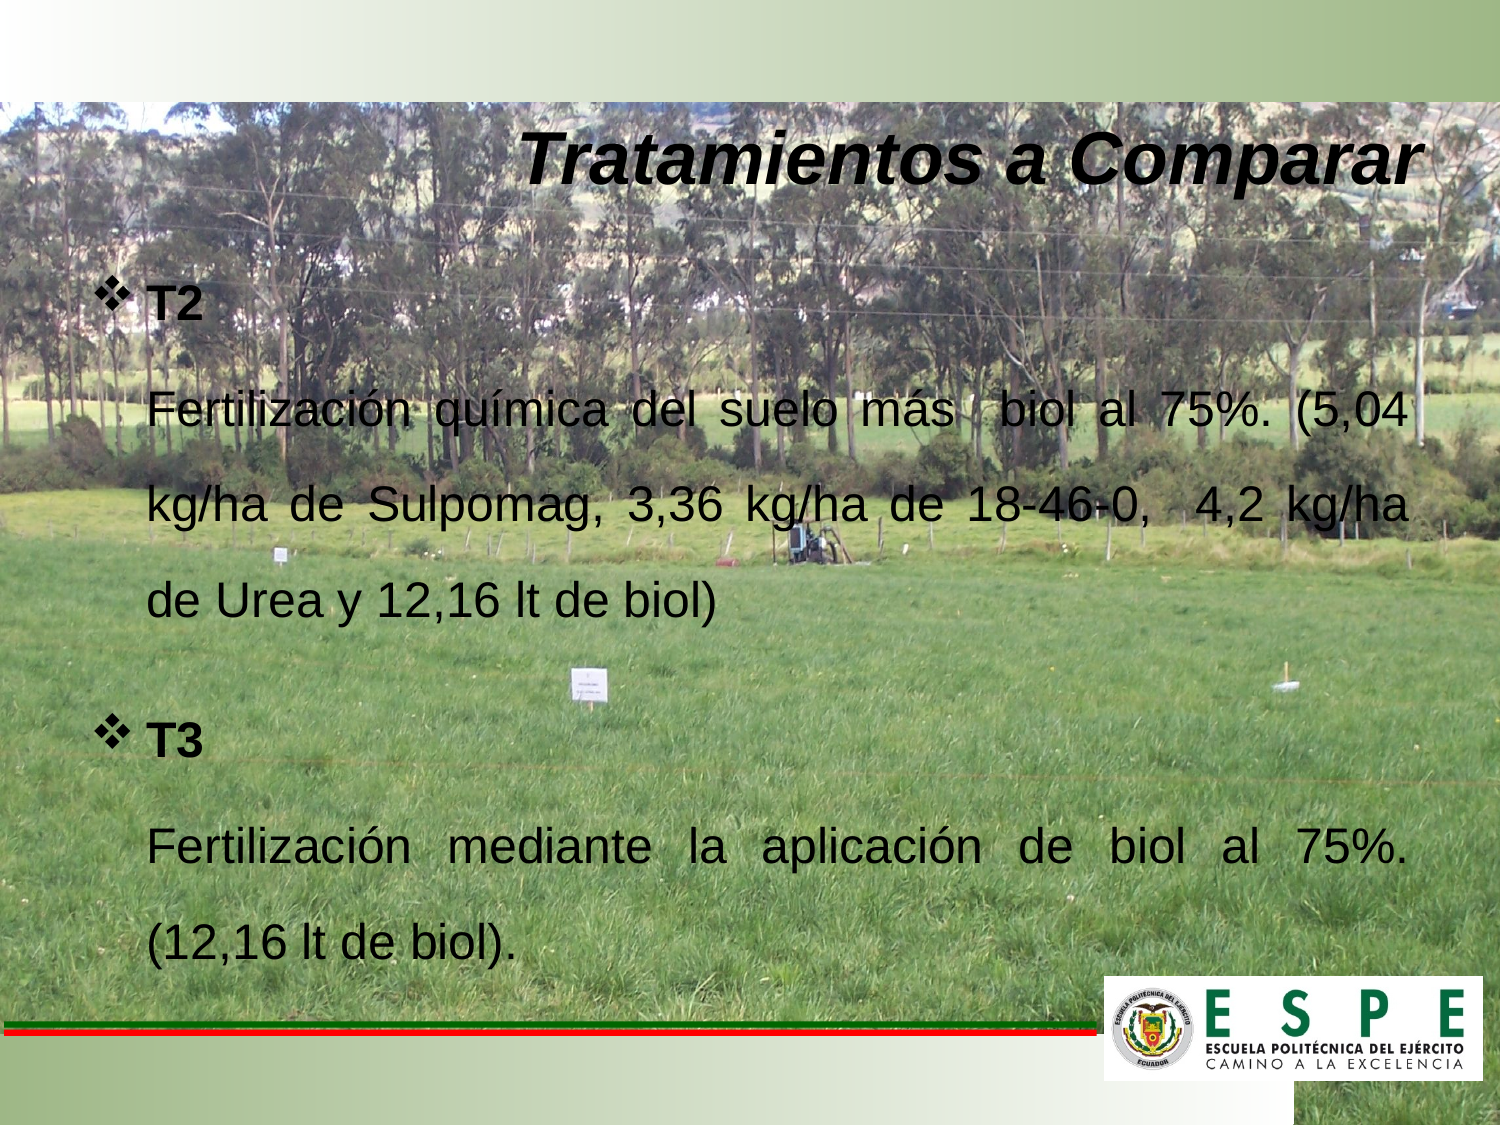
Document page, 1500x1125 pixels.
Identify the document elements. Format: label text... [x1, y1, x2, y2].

list T2 Fertilización química del suelo más biol al 75%. (5,04 kg/ha de Sulpomag, 3,36 kg/ha de 18-46-0, 4,2 kg/ha de Urea y 12,16 lt de biol) T3 Fertilización mediante la aplicación de biol al 75%. (12,16 lt de biol). [75, 262, 1425, 1005]
picture [0, 102, 1500, 1125]
text_box Tratamientos a Comparar [88, 101, 1439, 230]
